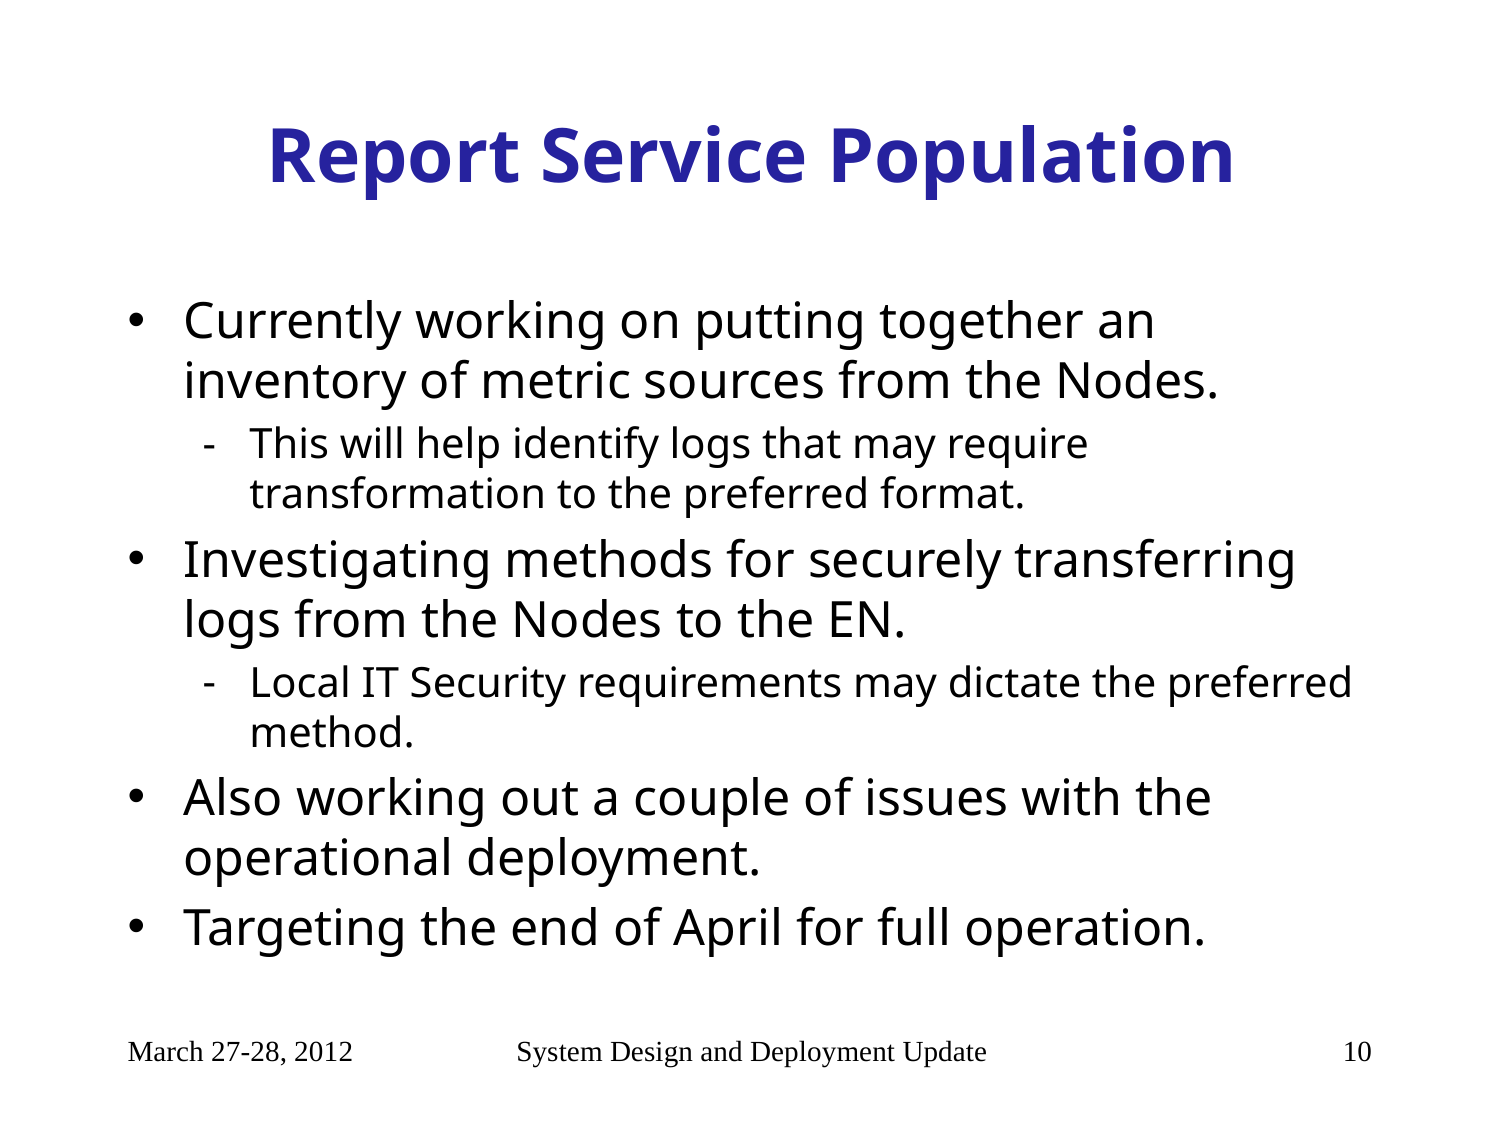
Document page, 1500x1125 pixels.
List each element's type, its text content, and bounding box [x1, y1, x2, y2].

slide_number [112, 1024, 426, 1101]
footer System Design and Deployment Update [474, 1024, 1030, 1101]
list Currently working on putting together an inventory of metric sources from the Nodes. This will help identify logs that may require transformation to the preferred format. Investigating methods for securely transferring logs from the Nodes to the EN. Local IT Security requirements may dictate the preferred method. Also working out a couple of issues with the operational deployment. Targeting the end of April for full operation. [112, 281, 1388, 1001]
slide_number 10 [1074, 1024, 1388, 1101]
title Report Service Population [114, 58, 1390, 247]
